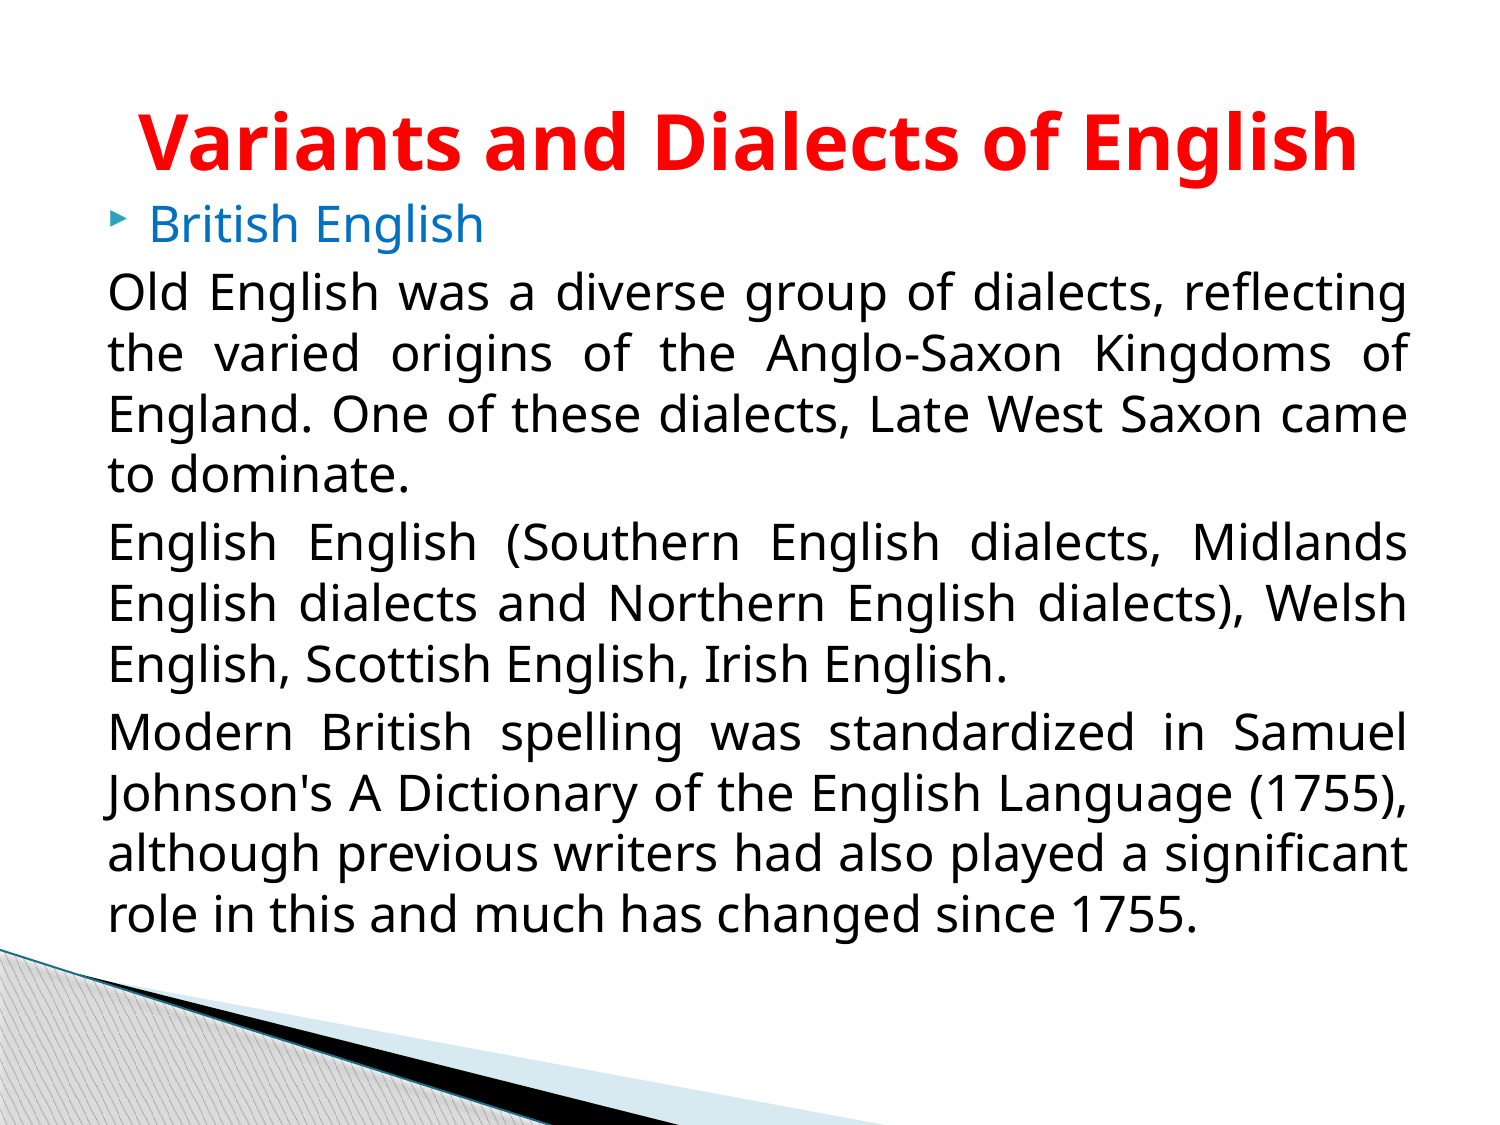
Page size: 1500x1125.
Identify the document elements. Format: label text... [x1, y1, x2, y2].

list British English Old English was a diverse group of dialects, reflecting the varied origins of the Anglo-Saxon Kingdoms of England. One of these dialects, Late West Saxon came to dominate. English English (Southern English dialects, Midlands English dialects and Northern English dialects), Welsh English, Scottish English, Irish English. Modern British spelling was standardized in Samuel Johnson's A Dictionary of the English Language (1755), although previous writers had also played a significant role in this and much has changed since 1755. [75, 233, 1425, 986]
title Variants and Dialects of English [75, 45, 1425, 233]
